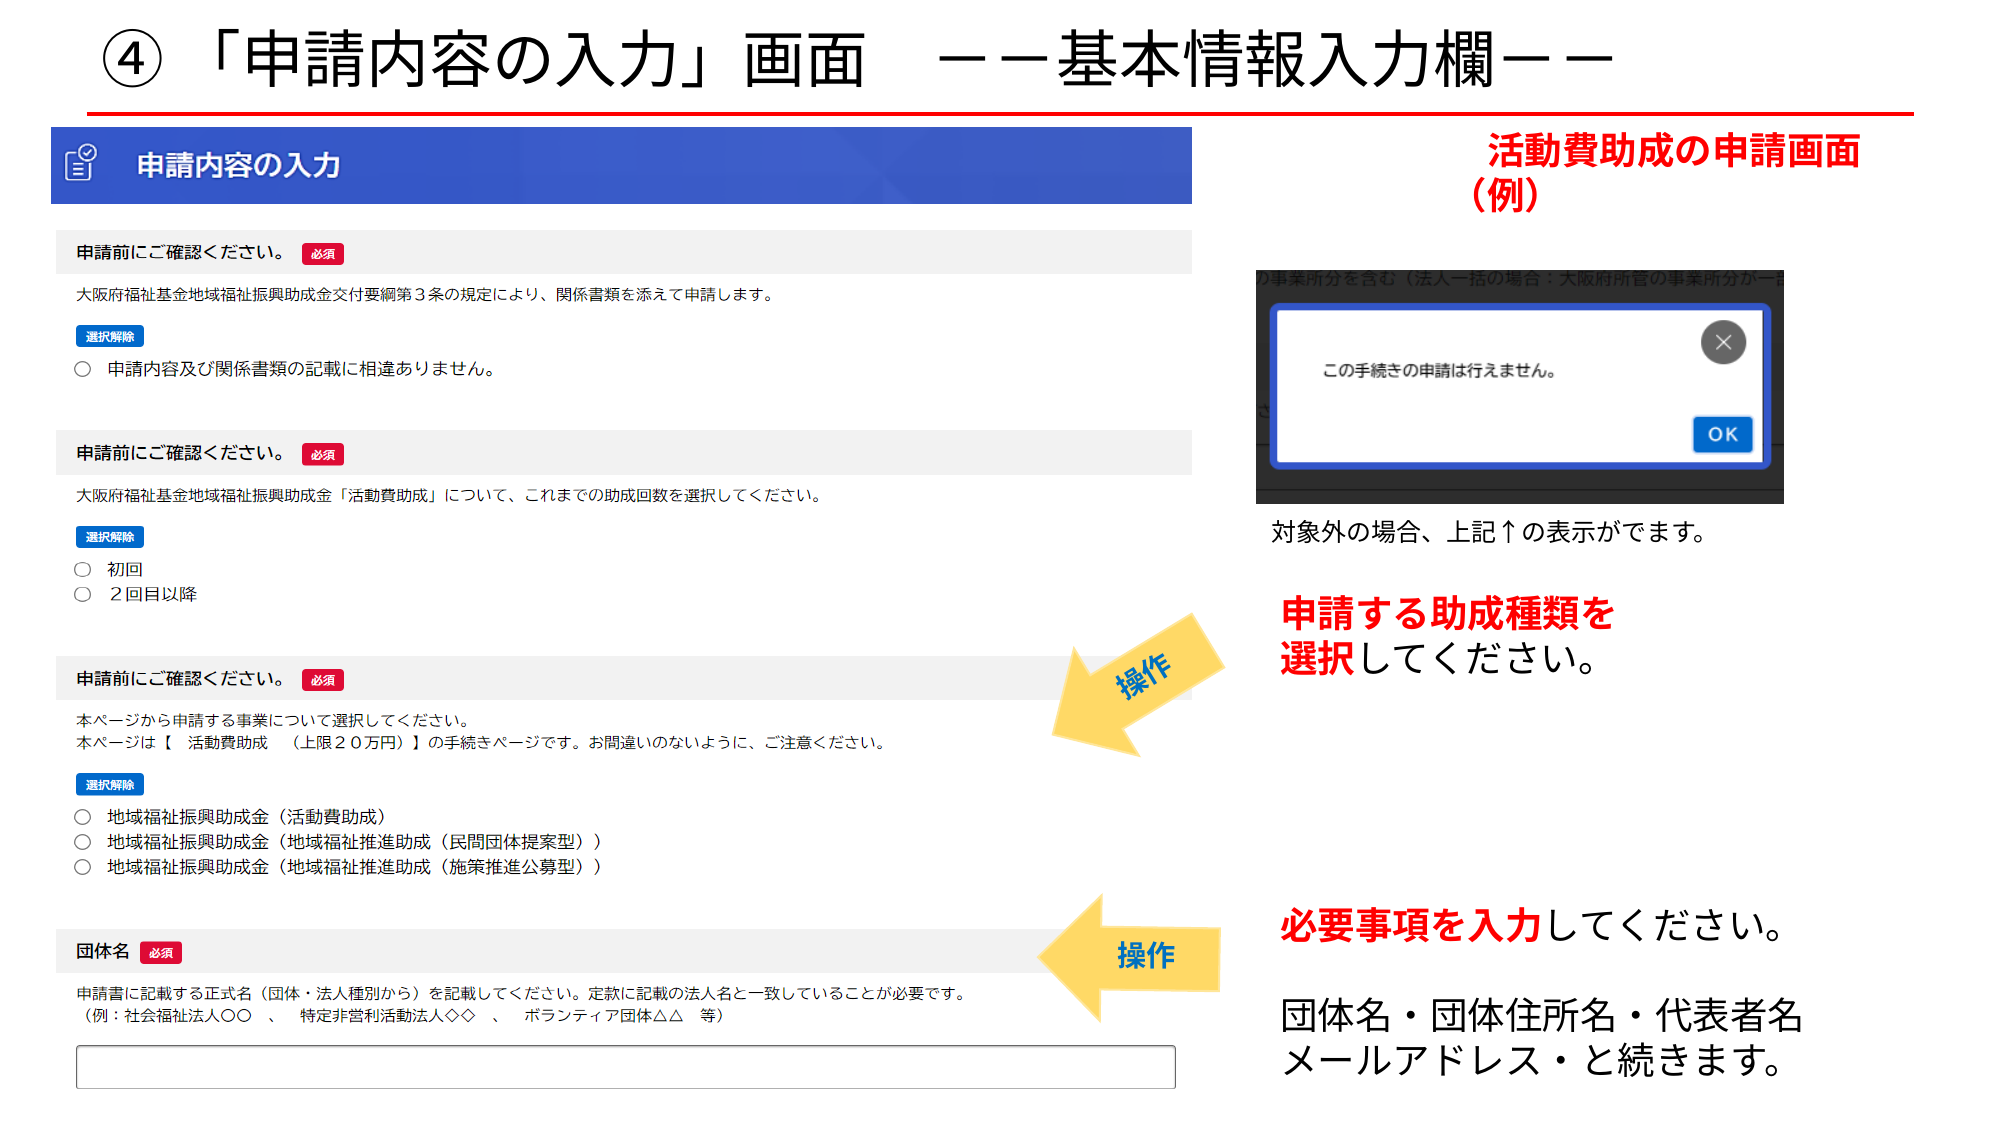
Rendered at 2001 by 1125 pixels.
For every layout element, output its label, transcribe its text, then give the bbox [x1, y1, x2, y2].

text_box 必要事項を入力してください。 団体名・団体住所名・代表者名 メールアドレス・と続きます。 [1228, 894, 1952, 1090]
picture [51, 209, 1192, 1113]
text_box 申請する助成種類を 選択してください。 [1228, 582, 1685, 688]
text_box 活動費助成の申請画面（例） [1434, 119, 1962, 225]
picture [51, 127, 1192, 204]
text_box 対象外の場合、上記↑の表示がでます。 [1256, 509, 1803, 554]
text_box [1037, 895, 1220, 1022]
picture [1256, 270, 1784, 504]
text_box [1039, 624, 1221, 751]
text_box ④「申請内容の入力」画面 －－基本情報入力欄－－ [86, 12, 1722, 112]
